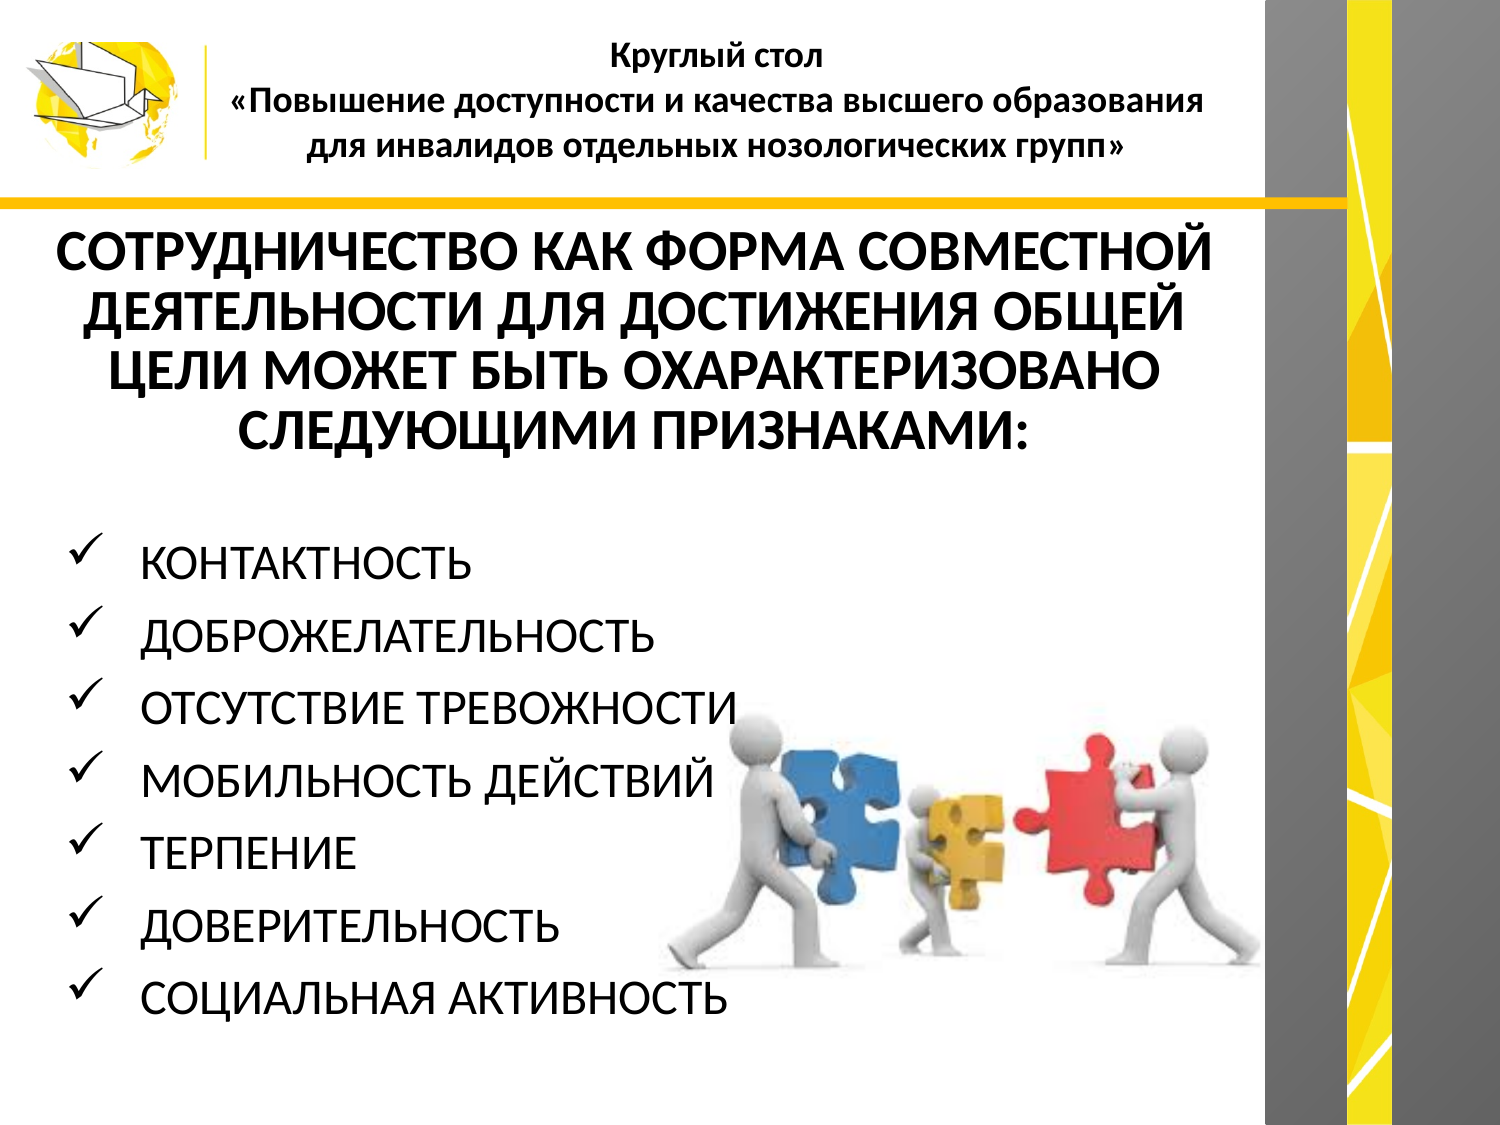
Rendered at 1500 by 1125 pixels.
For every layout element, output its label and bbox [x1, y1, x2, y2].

text_box [0, 0, 1500, 1125]
